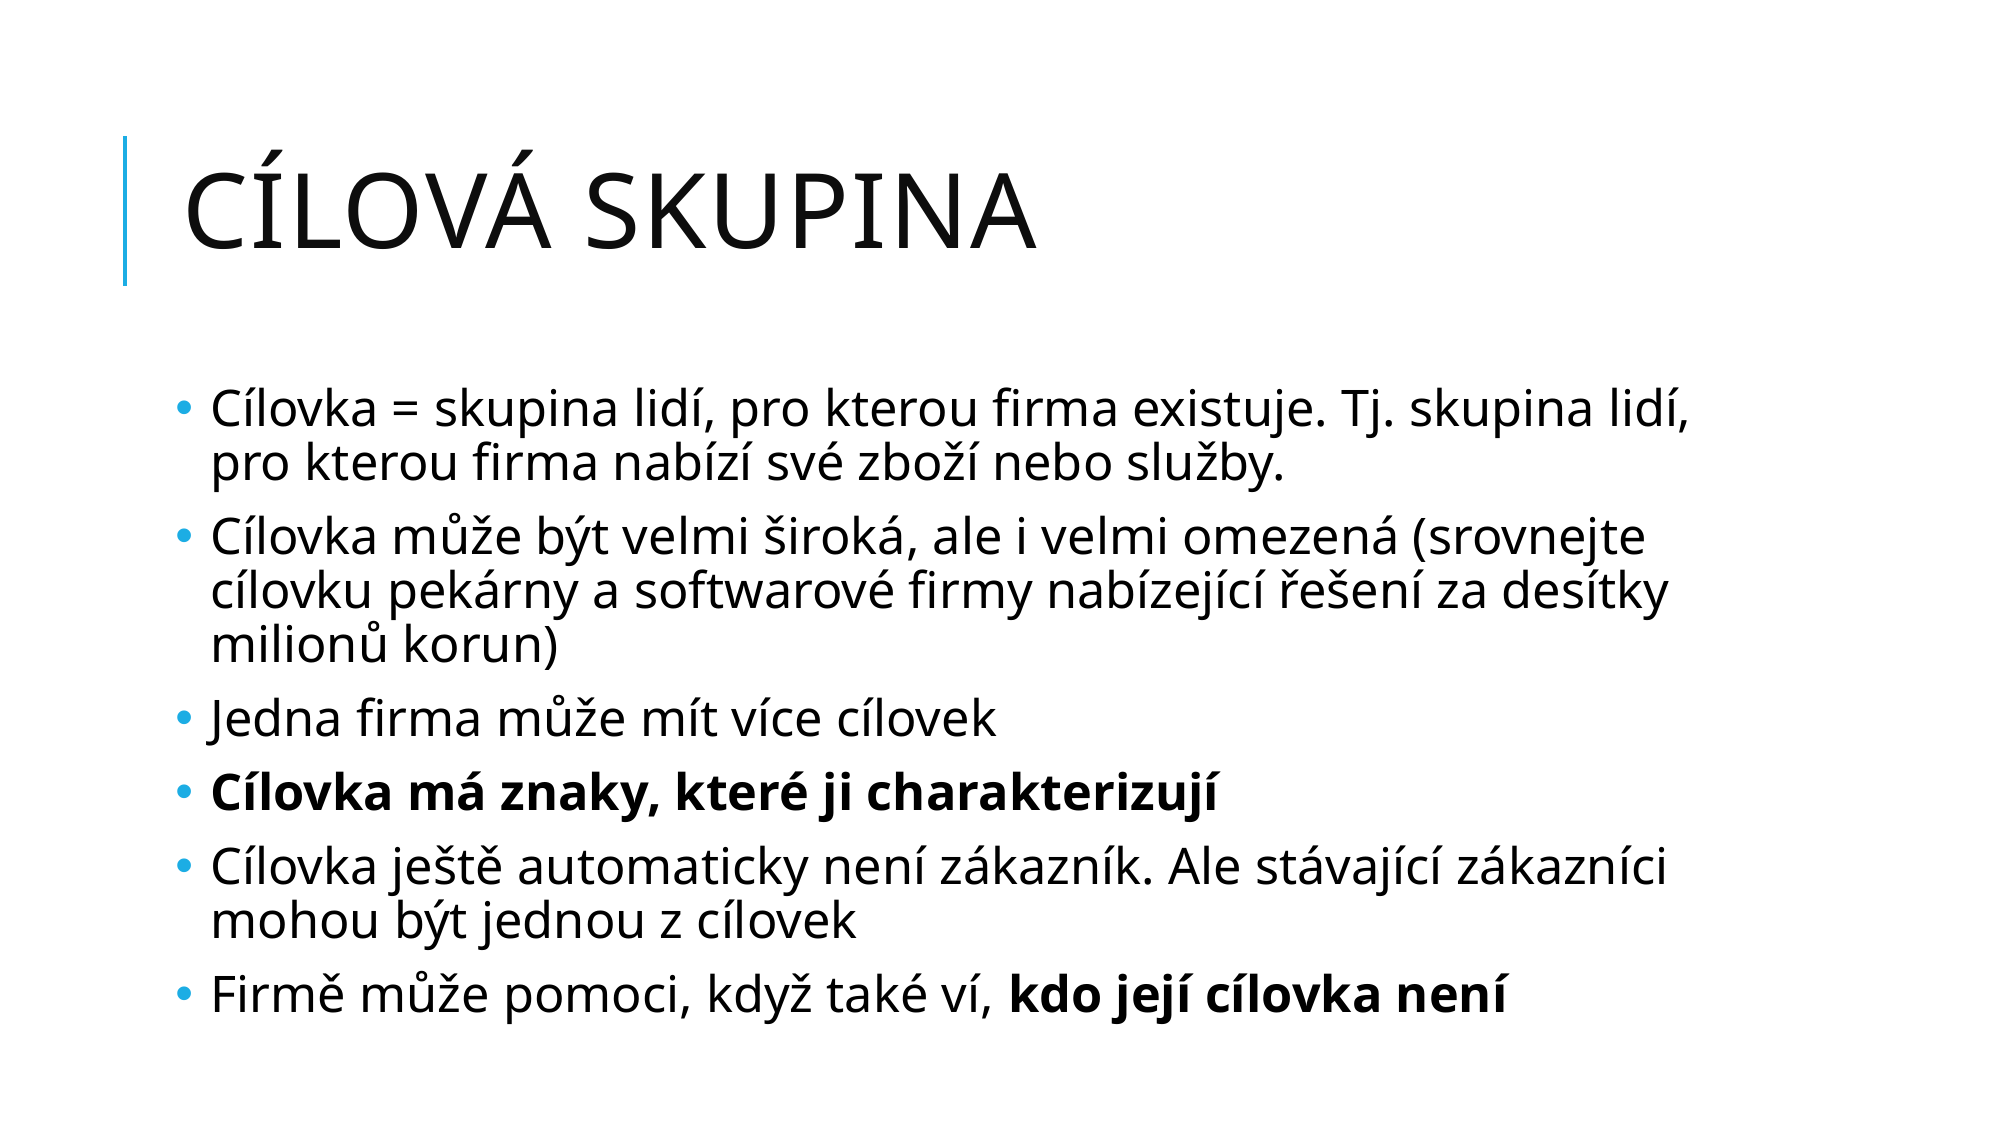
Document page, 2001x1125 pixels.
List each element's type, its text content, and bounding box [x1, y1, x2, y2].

title CÍLOVÁ SKUPINA [168, 96, 1763, 342]
list Cílovka = skupina lidí, pro kterou firma existuje. Tj. skupina lidí, pro kterou firma nabízí své zboží nebo služby. Cílovka může být velmi široká, ale i velmi omezená (srovnejte cílovku pekárny a softwarové firmy nabízející řešení za desítky milionů korun) Jedna firma může mít více cílovek Cílovka má znaky, které ji charakterizují Cílovka ještě automaticky není zákazník. Ale stávající zákazníci mohou být jednou z cílovek Firmě může pomoci, když také ví, kdo její cílovka není [168, 375, 1763, 1035]
